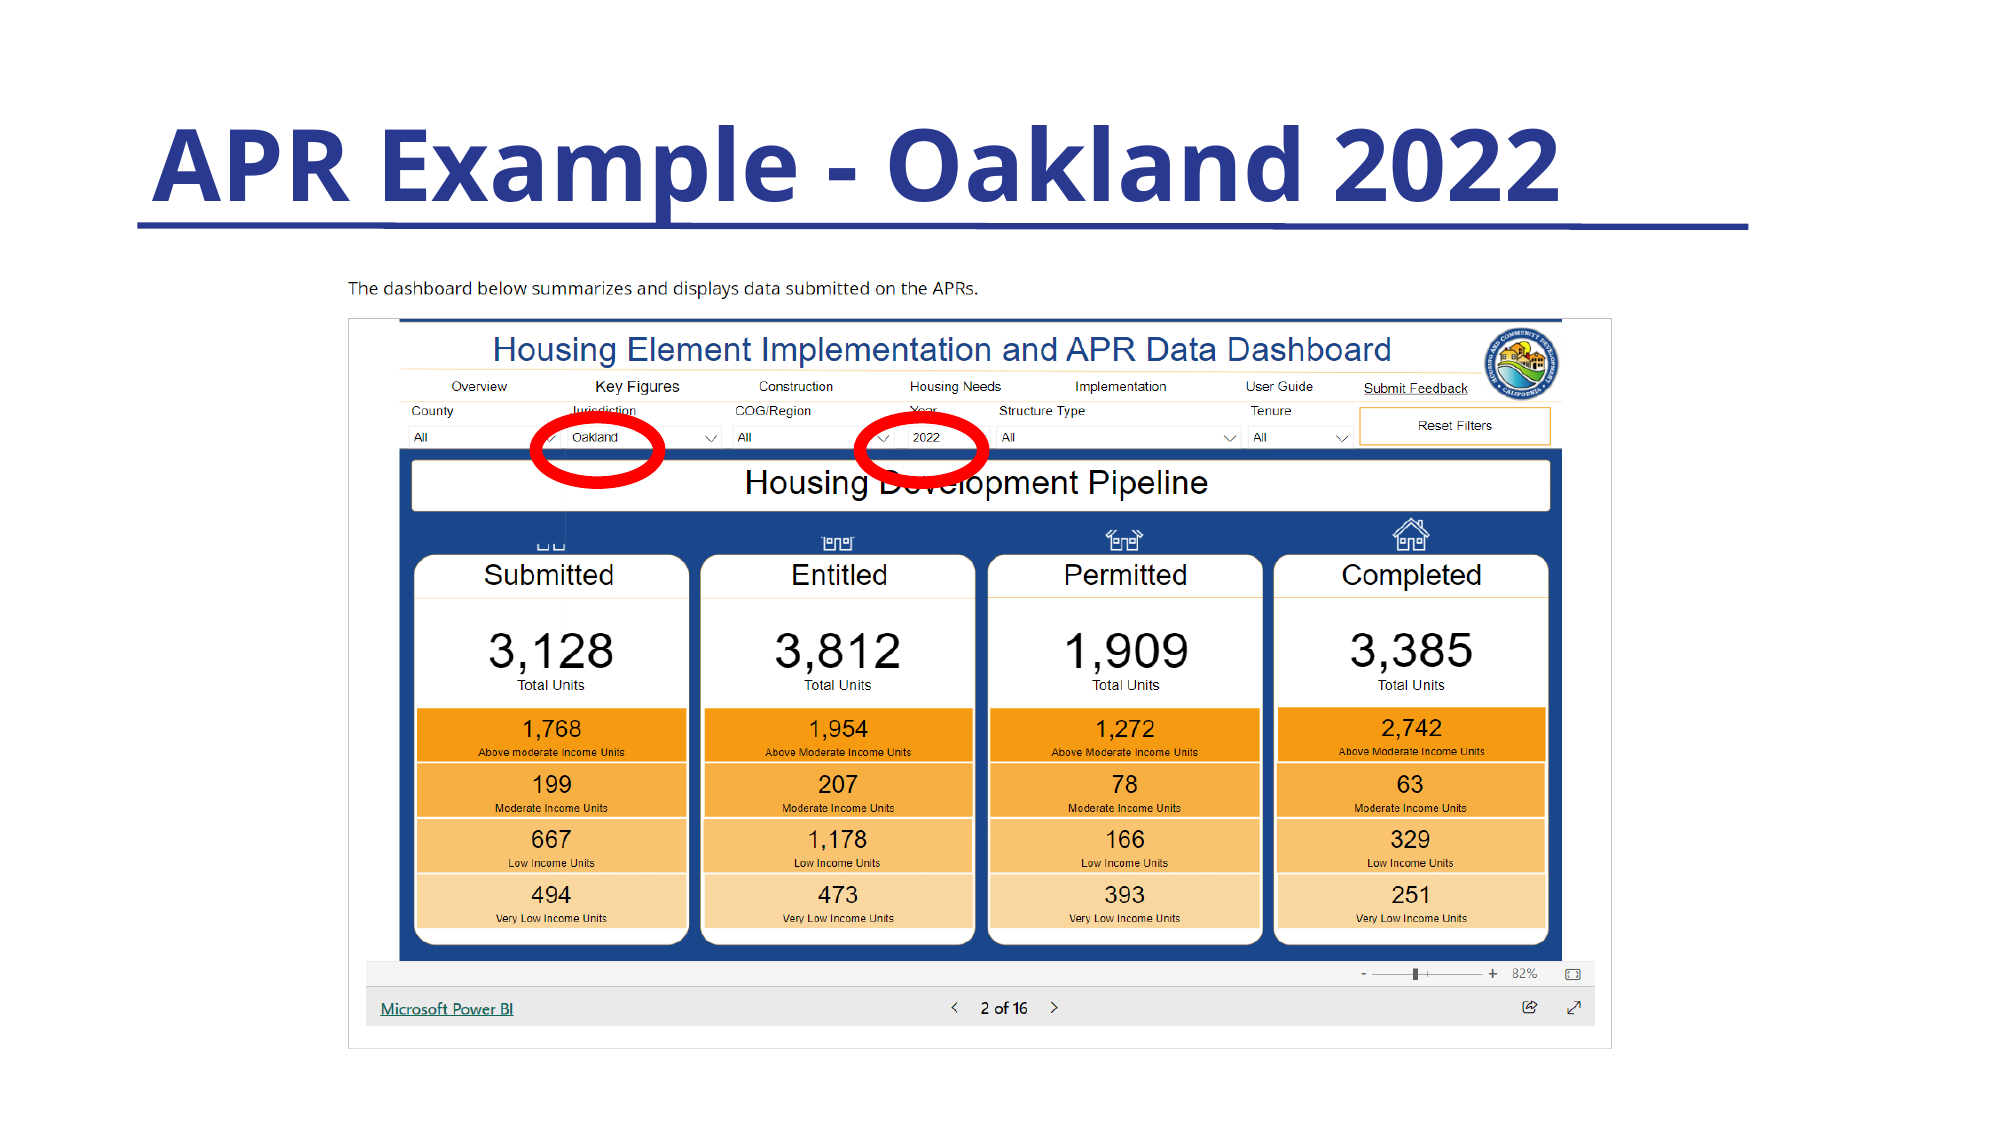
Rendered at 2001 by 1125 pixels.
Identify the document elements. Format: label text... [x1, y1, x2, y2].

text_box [305, 254, 1695, 1068]
title APR Example - Oakland 2022 [137, 59, 1954, 278]
